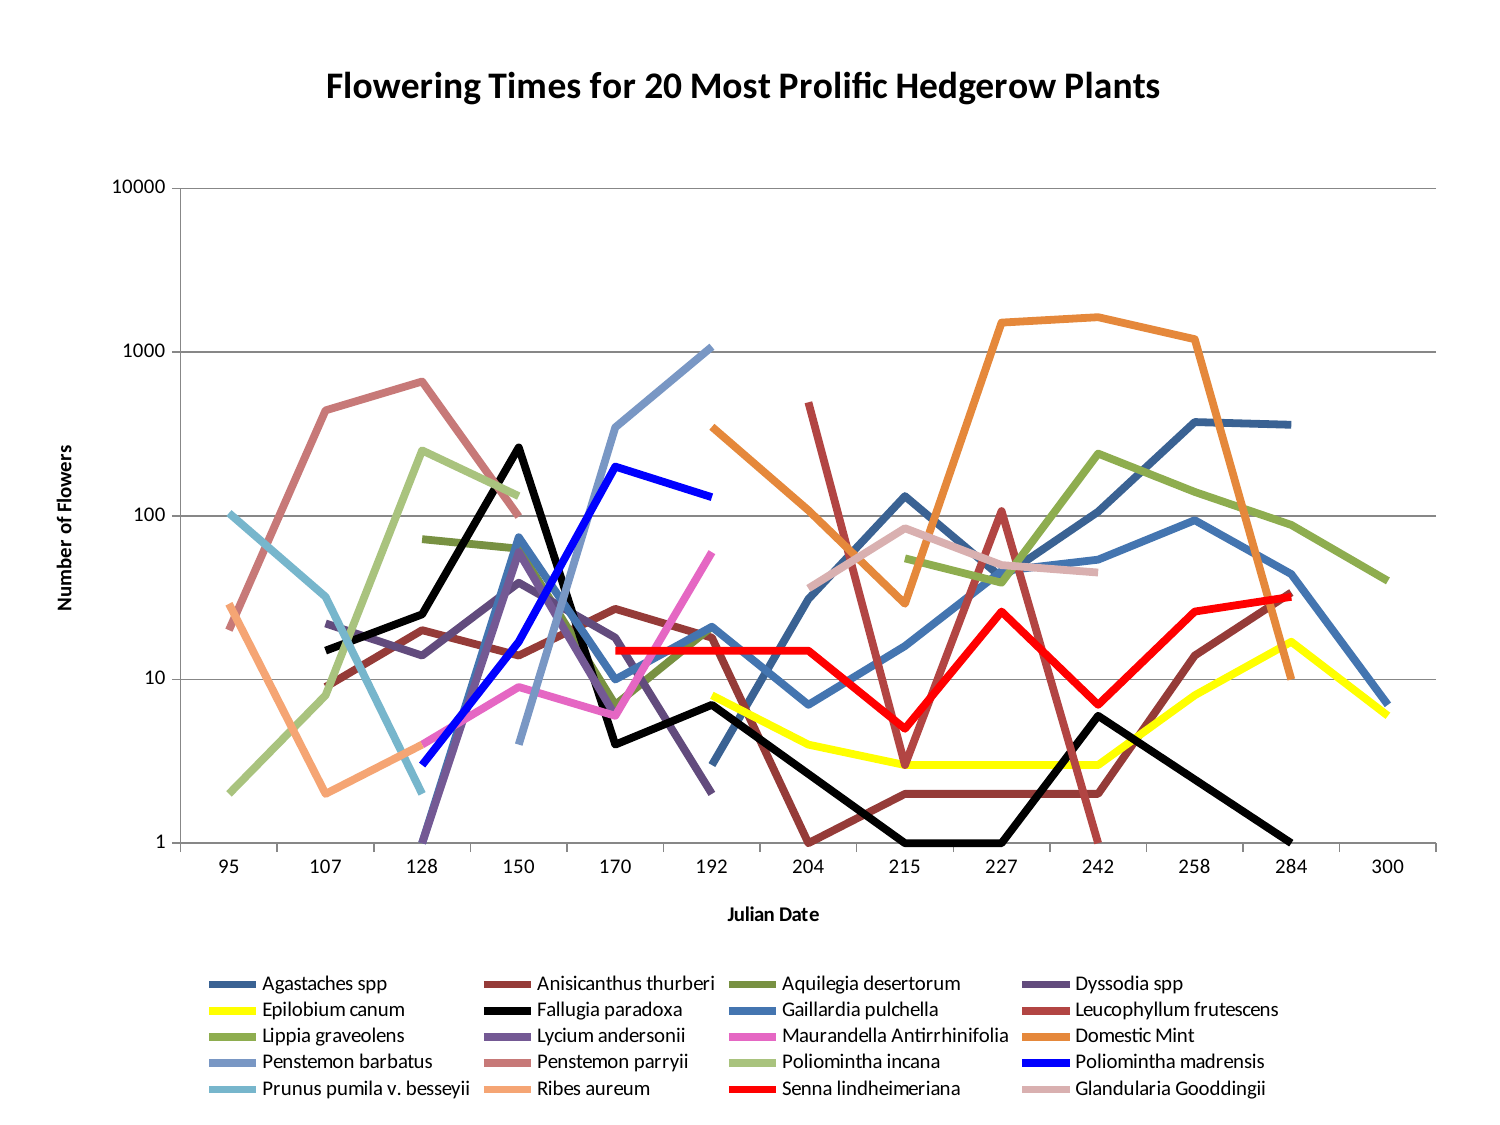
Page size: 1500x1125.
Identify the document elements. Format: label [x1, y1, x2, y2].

chart [22, 29, 1466, 1107]
